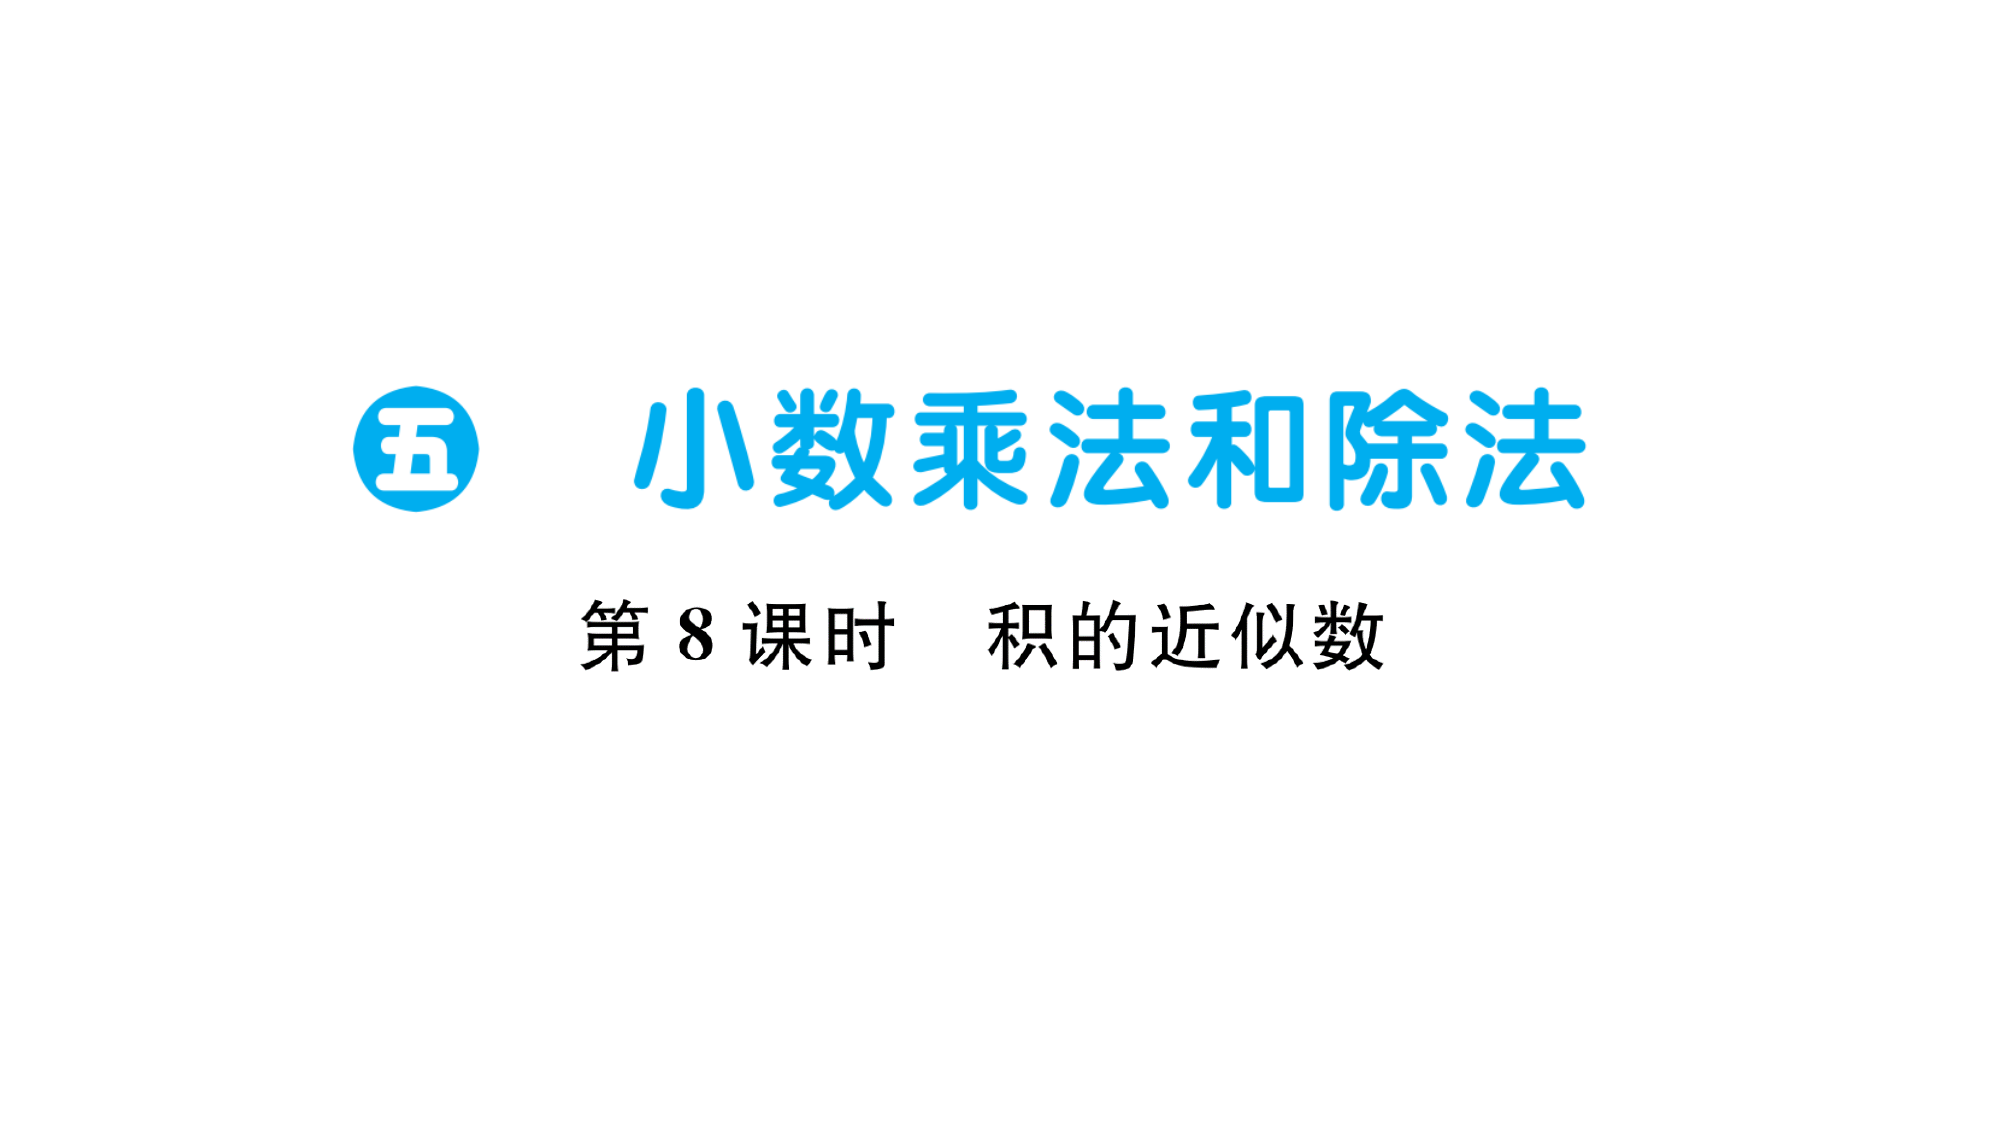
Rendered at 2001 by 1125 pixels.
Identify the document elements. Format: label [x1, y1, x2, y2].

picture [575, 577, 1412, 763]
picture [298, 366, 1642, 530]
